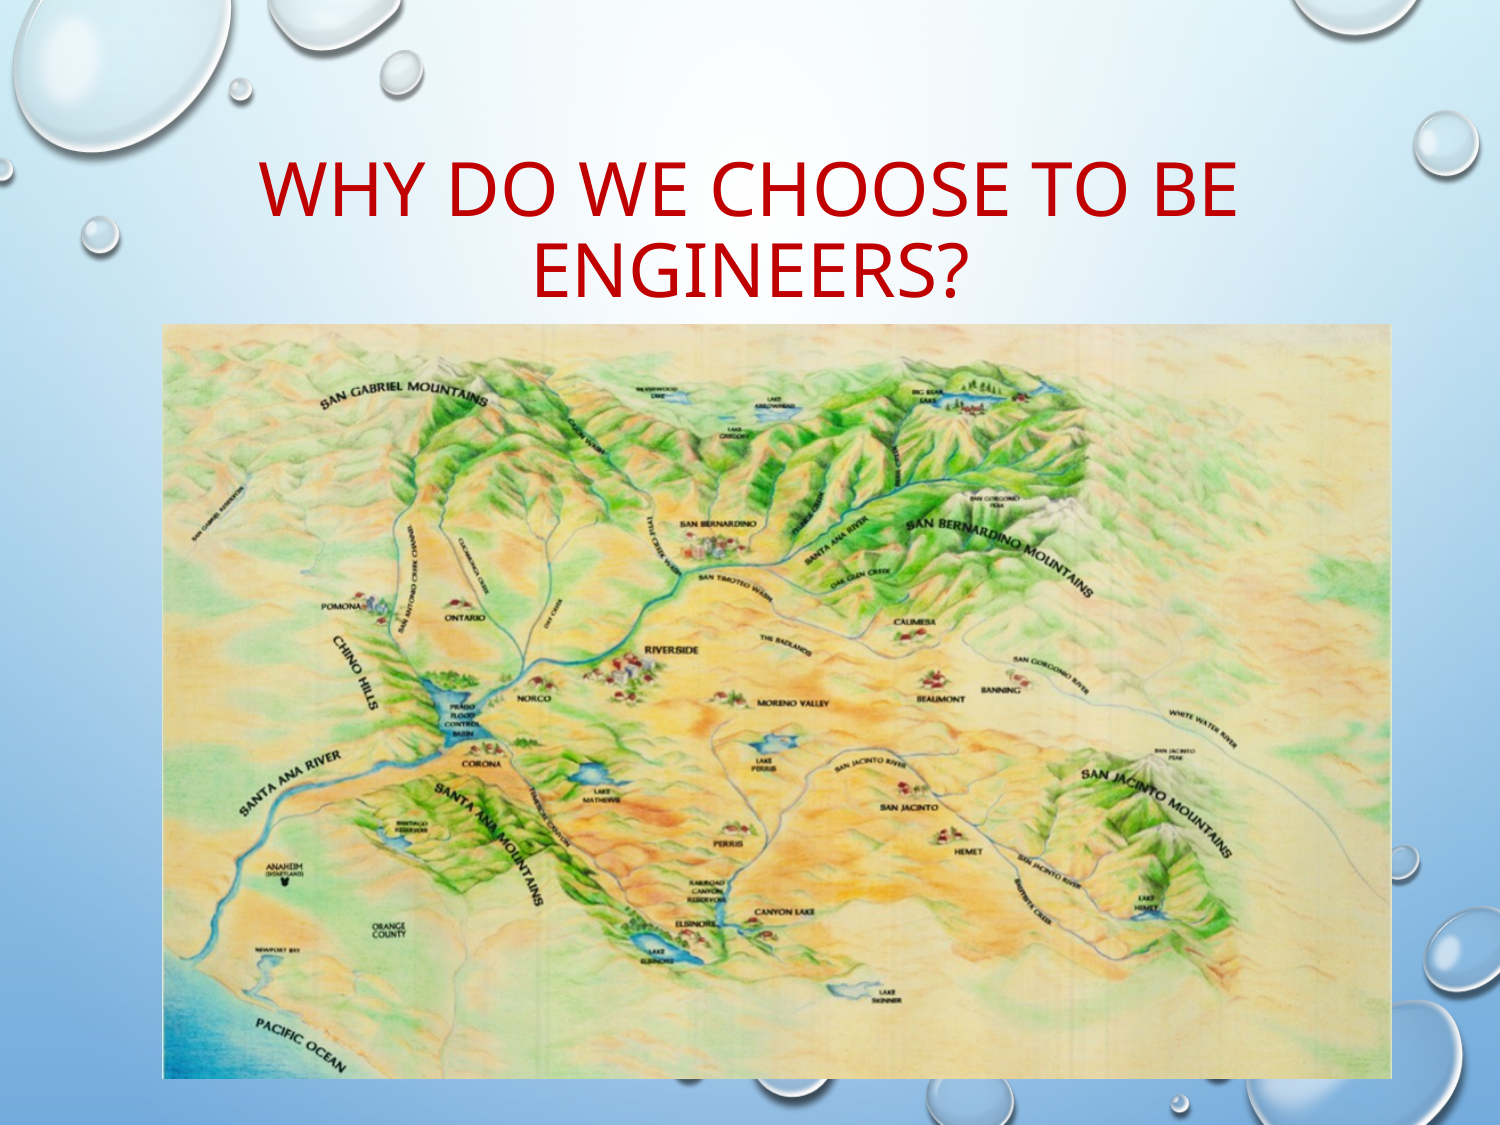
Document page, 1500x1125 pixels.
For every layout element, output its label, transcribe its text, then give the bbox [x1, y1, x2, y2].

picture [0, 0, 1500, 1125]
title Why do we choose to be engineers? [112, 101, 1388, 364]
